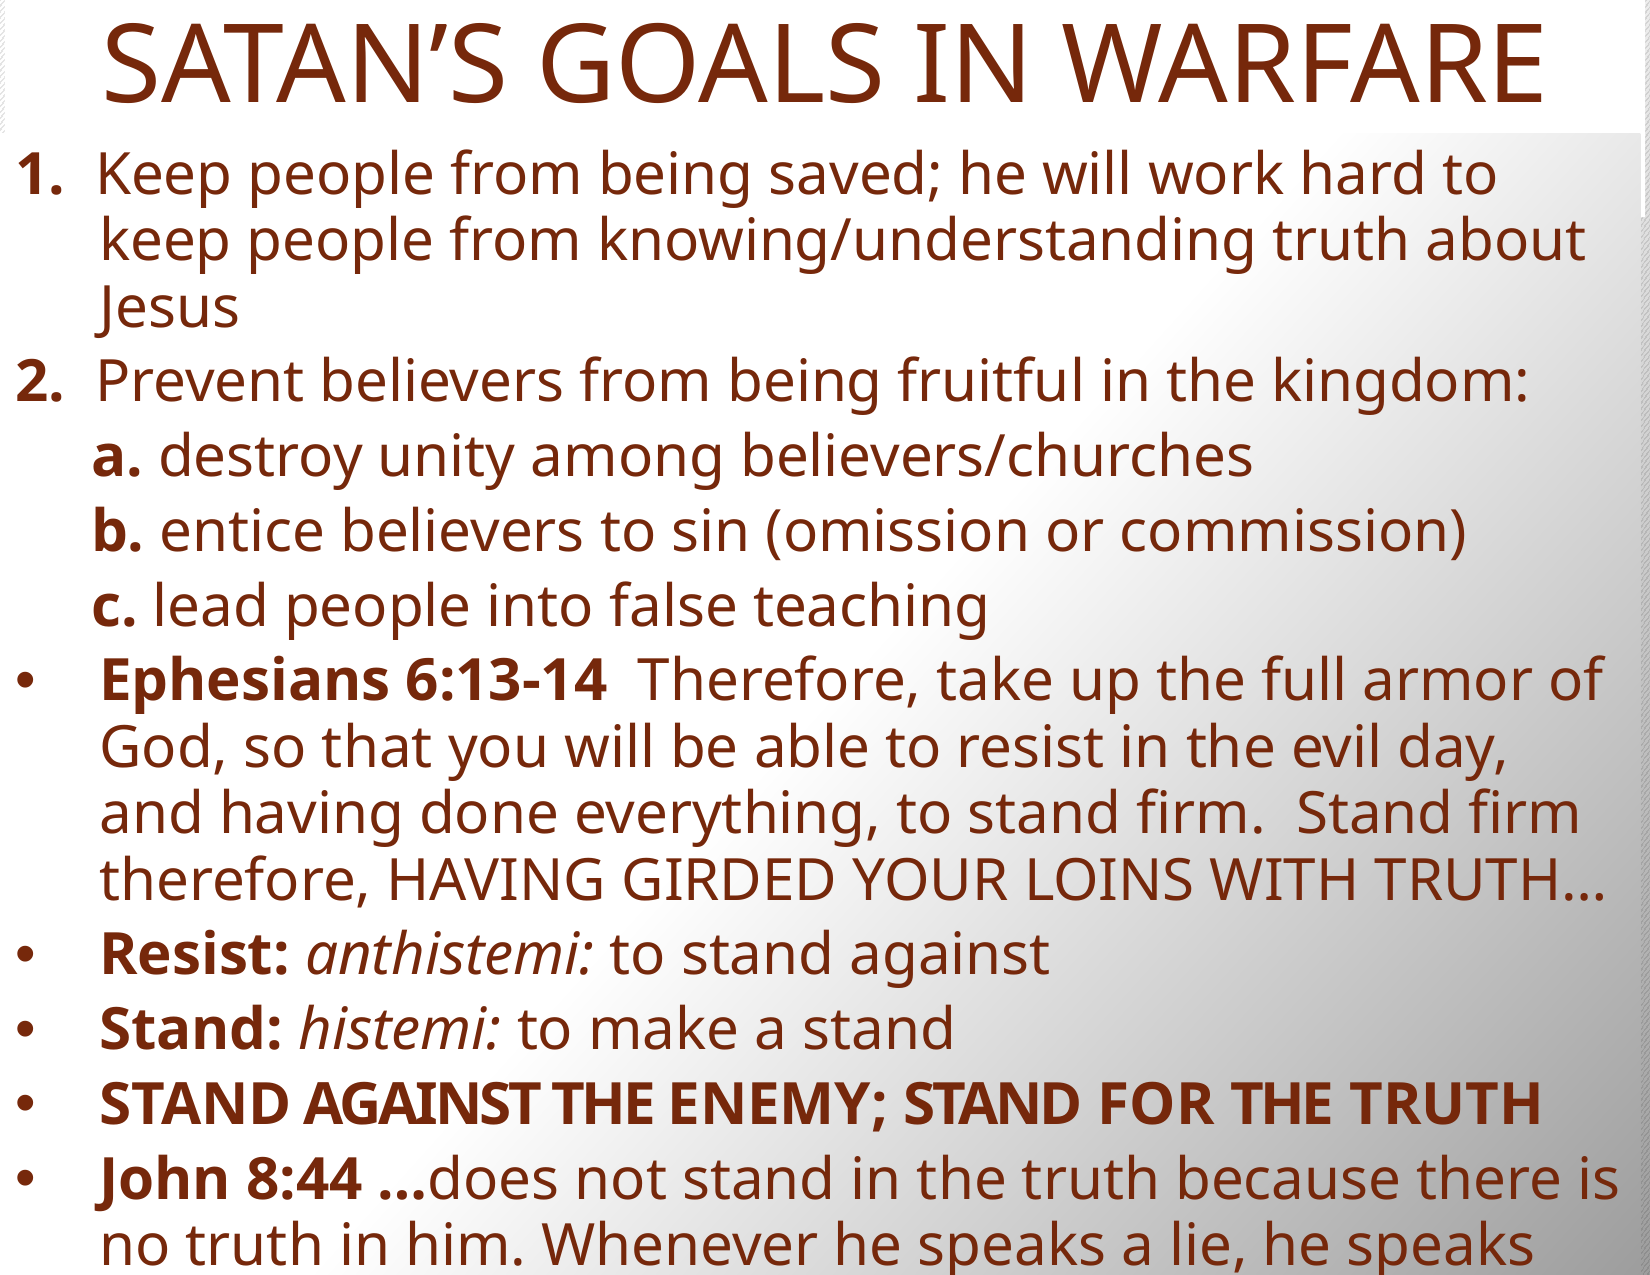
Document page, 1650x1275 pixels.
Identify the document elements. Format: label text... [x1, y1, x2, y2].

title SATAN’S GOALS IN WARFARE [4, 0, 1646, 134]
list 1. Keep people from being saved; he will work hard to keep people from knowing/understanding truth about Jesus 2. Prevent believers from being fruitful in the kingdom: a. destroy unity among believers/churches b. entice believers to sin (omission or commission) c. lead people into false teaching Ephesians 6:13-14 Therefore, take up the full armor of God, so that you will be able to resist in the evil day, and having done everything, to stand firm. Stand firm therefore, HAVING GIRDED YOUR LOINS WITH TRUTH… Resist: anthistemi: to stand against Stand: histemi: to make a stand STAND AGAINST THE ENEMY; STAND FOR THE TRUTH John 8:44 …does not stand in the truth because there is no truth in him. Whenever he speaks a lie, he speaks from his own nature, for he is a liar and the father of lies. [0, 133, 1641, 1275]
